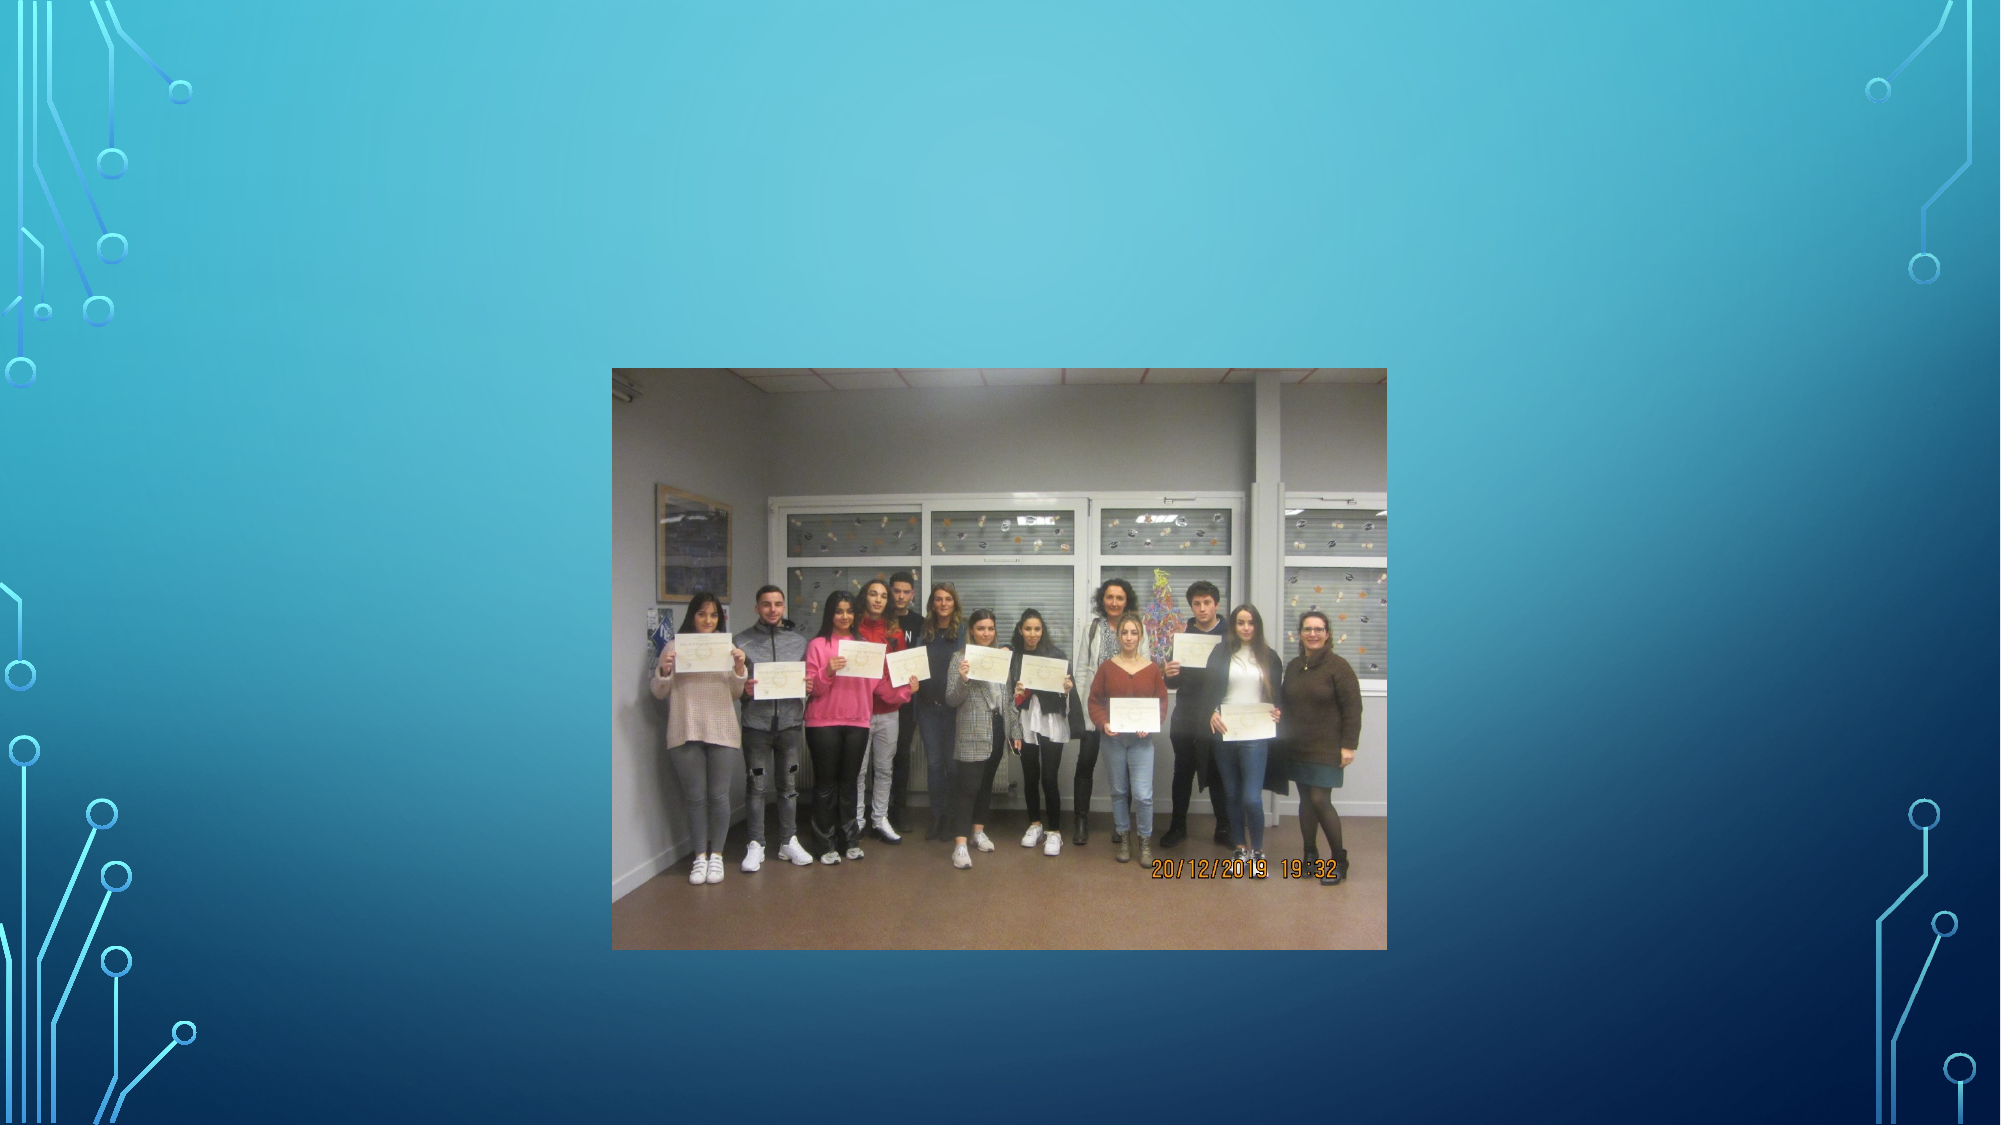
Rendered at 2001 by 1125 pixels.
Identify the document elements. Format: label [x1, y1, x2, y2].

list [612, 368, 1388, 951]
